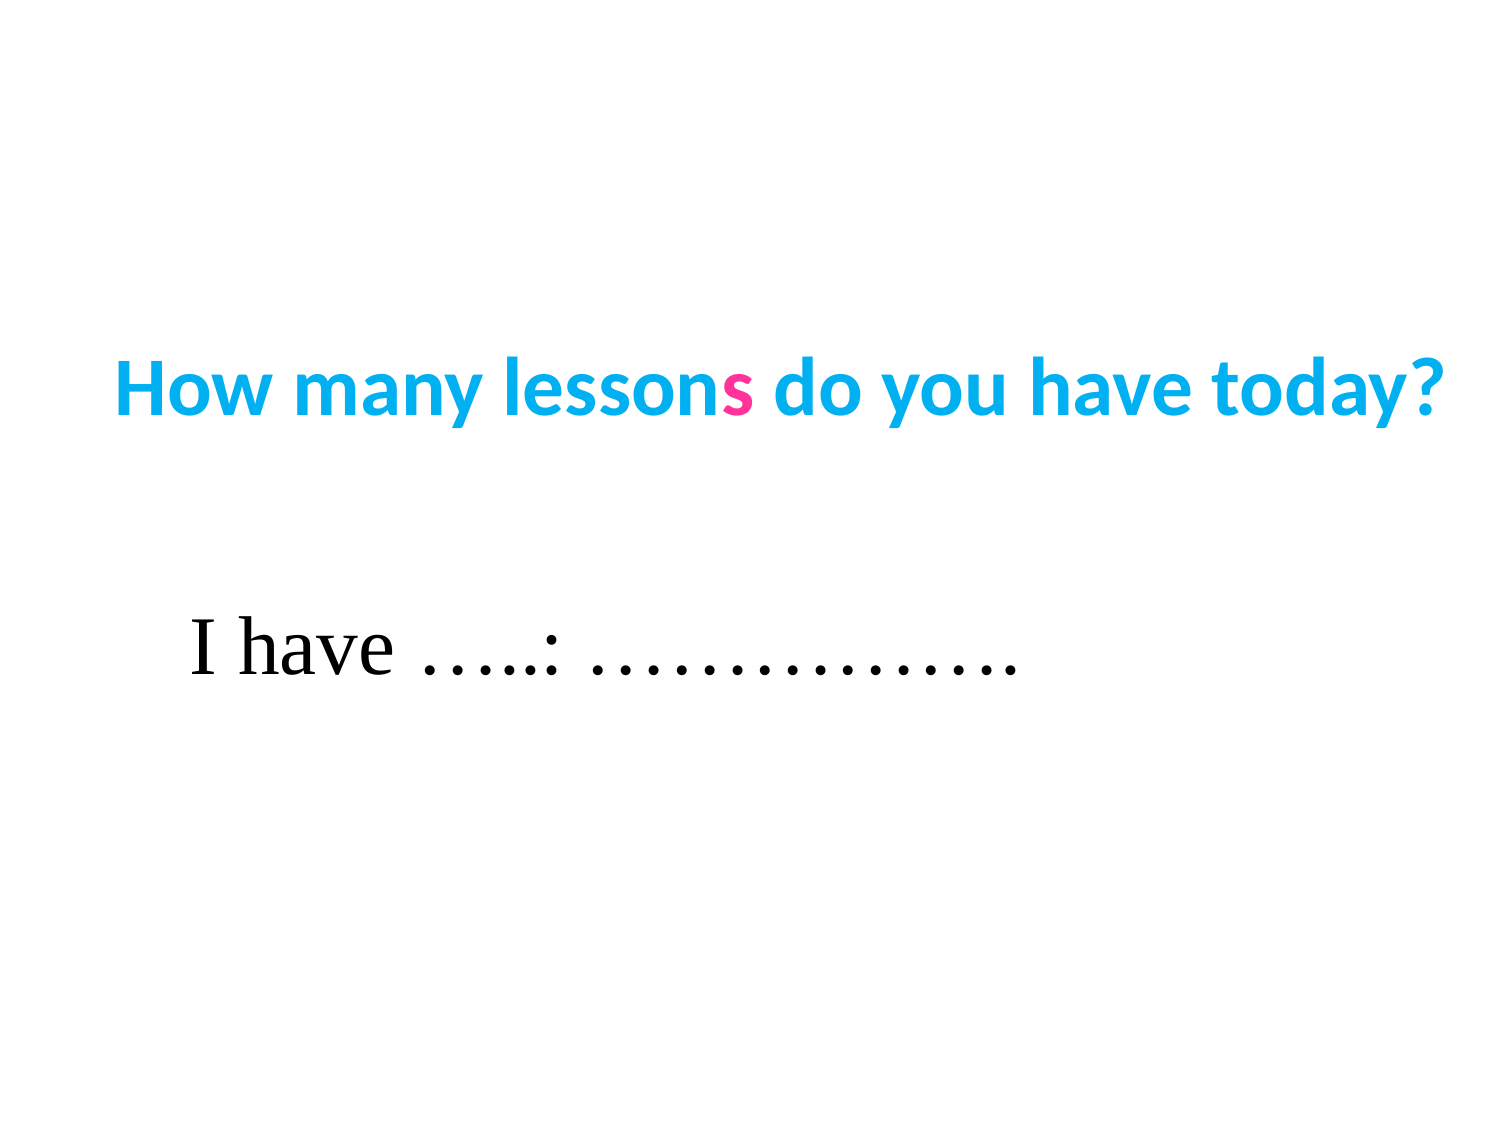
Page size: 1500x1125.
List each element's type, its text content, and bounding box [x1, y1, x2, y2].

text_box I have …..: ……………. [174, 583, 1338, 699]
text_box How many lessons do you have today? [99, 324, 1475, 440]
